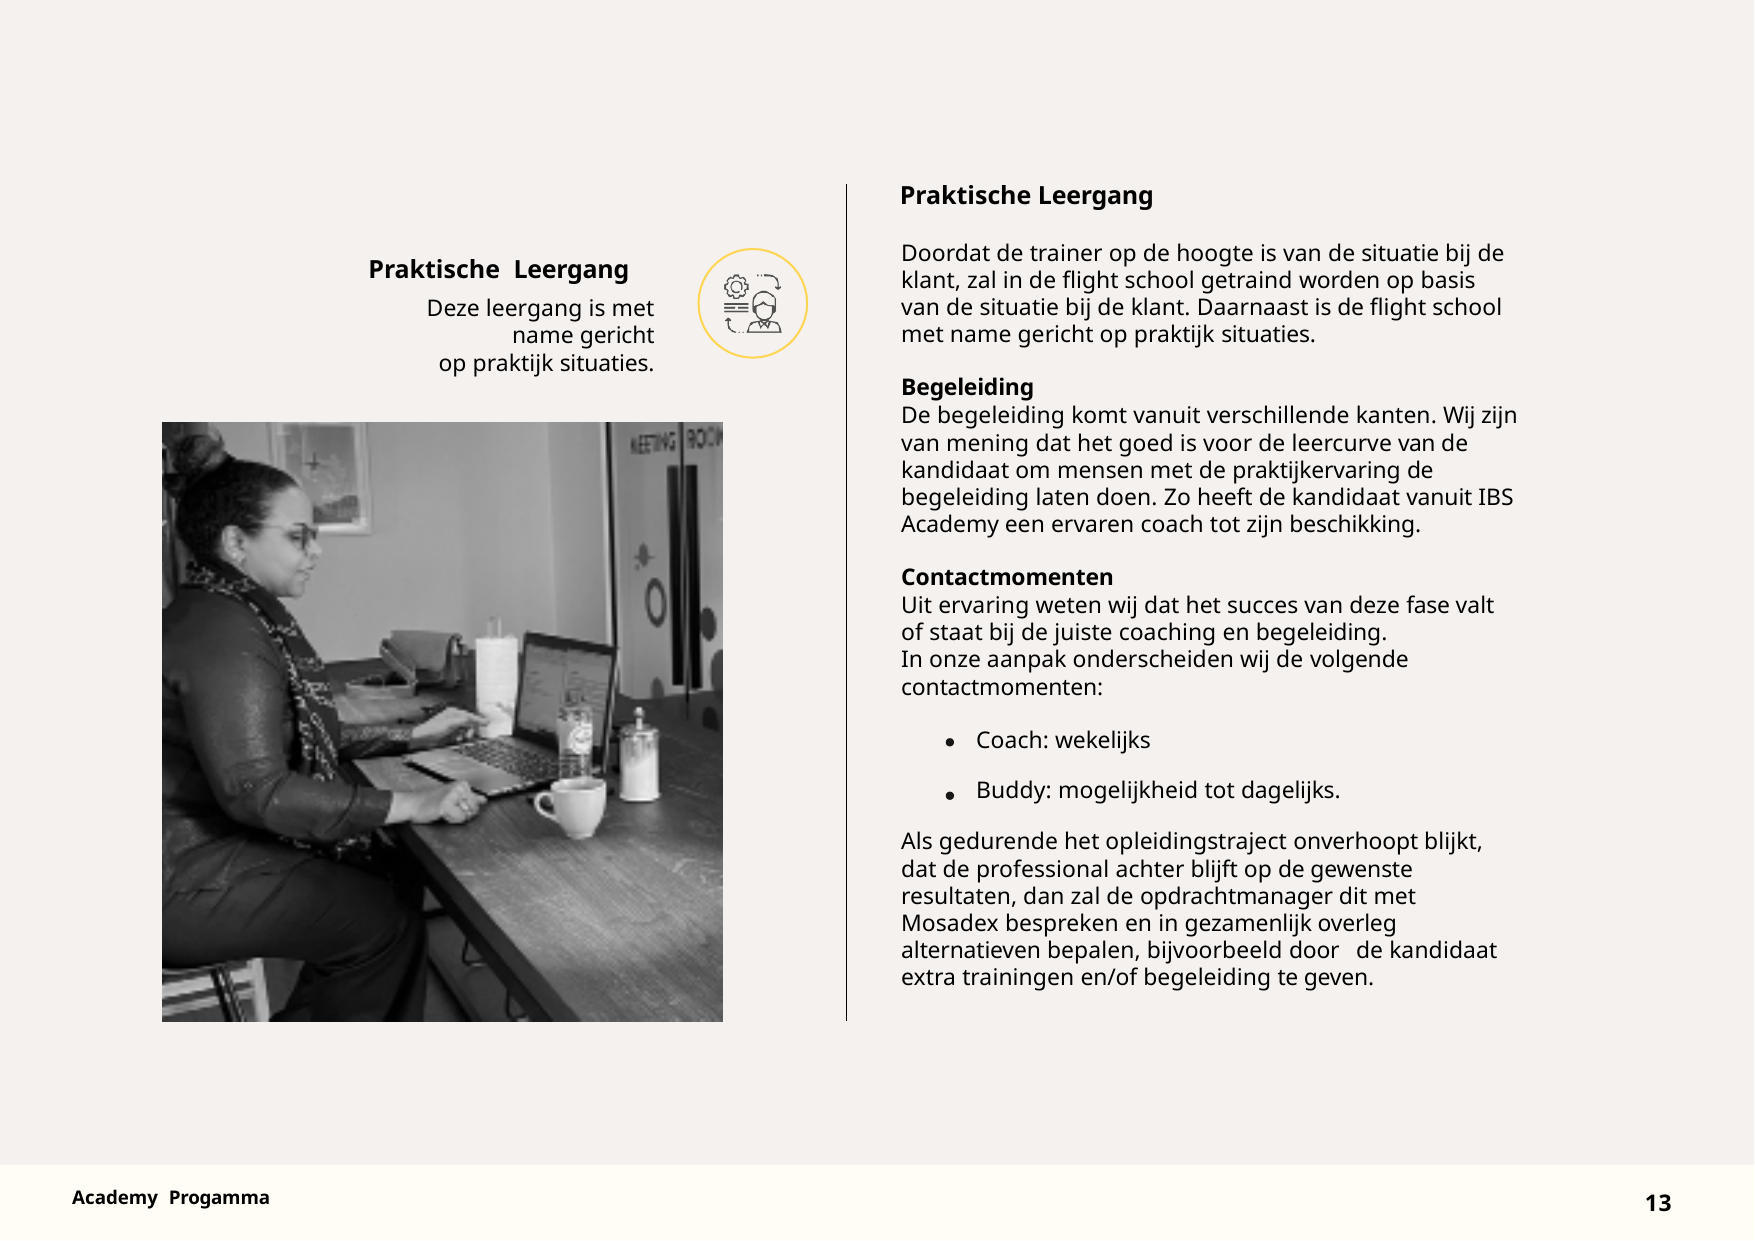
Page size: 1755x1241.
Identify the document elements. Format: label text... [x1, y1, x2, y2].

text_box [0, 1165, 1754, 1241]
picture [162, 421, 723, 1022]
text_box 13 [1642, 1186, 1679, 1216]
text_box Praktische Leergang Doordat de trainer op de hoogte is van de situatie bij de klant, zal in de flight school getraind worden op basis van de situatie bij de klant. Daarnaast is de flight school met name gericht op praktijk situaties. Begeleiding De begeleiding komt vanuit verschillende kanten. Wij zijn van mening dat het goed is voor de leercurve van de kandidaat om mensen met de praktijkervaring de begeleiding laten doen. Zo heeft de kandidaat vanuit IBS Academy een ervaren coach tot zijn beschikking. Contactmomenten Uit ervaring weten wij dat het succes van deze fase valt of staat bij de juiste coaching en begeleiding. In onze aanpak onderscheiden wij de volgende contactmomenten: Coach: wekelijks Buddy: mogelijkheid tot dagelijks. Als gedurende het opleidingstraject onverhoopt blijkt, dat de professional achter blijft op de gewenste resultaten, dan zal de opdrachtmanager dit met Mosadex bespreken en in gezamenlijk overleg alternatieven bepalen, bijvoorbeeld door de kandidaat extra trainingen en/of begeleiding te geven. [897, 177, 1531, 991]
text_box [945, 791, 954, 800]
text_box Praktische Leergang Deze leergang is met name gericht op praktijk situaties. [236, 240, 657, 376]
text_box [697, 247, 809, 359]
text_box Academy Progamma [69, 1183, 295, 1209]
text_box [945, 738, 954, 747]
text_box [0, 0, 1754, 1165]
